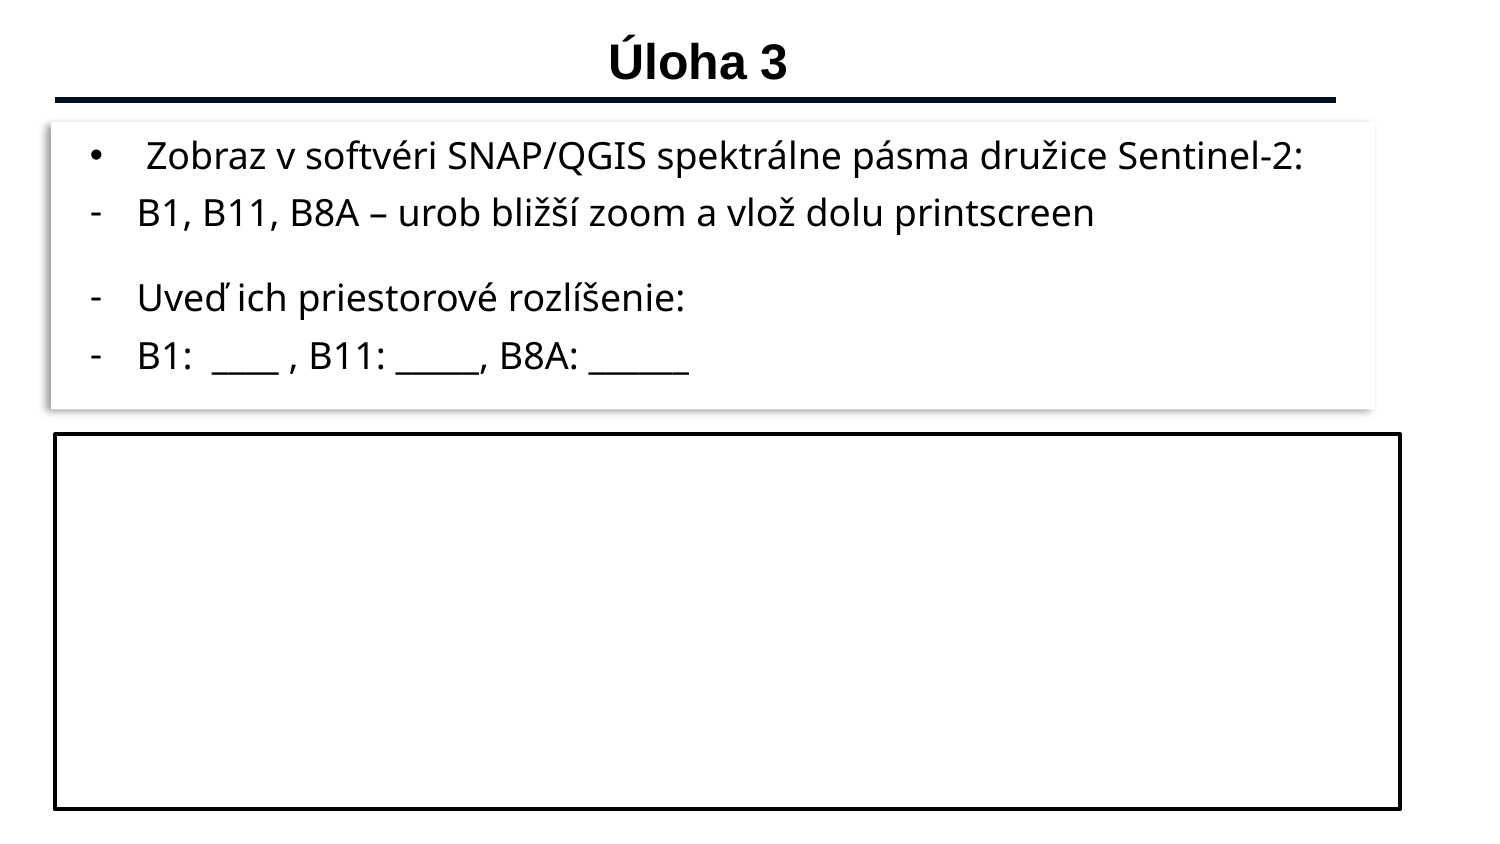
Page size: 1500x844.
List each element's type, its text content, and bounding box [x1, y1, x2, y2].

text_box [53, 432, 1402, 811]
text_box Úloha 3 [46, 22, 1350, 98]
text_box [49, 120, 1377, 411]
text_box Zobraz v softvéri SNAP/QGIS spektrálne pásma družice Sentinel-2: B1, B11, B8A – urob bližší zoom a vlož dolu printscreen Uveď ich priestorové rozlíšenie: B1: ____ , B11: _____, B8A: ______ [75, 124, 1450, 384]
